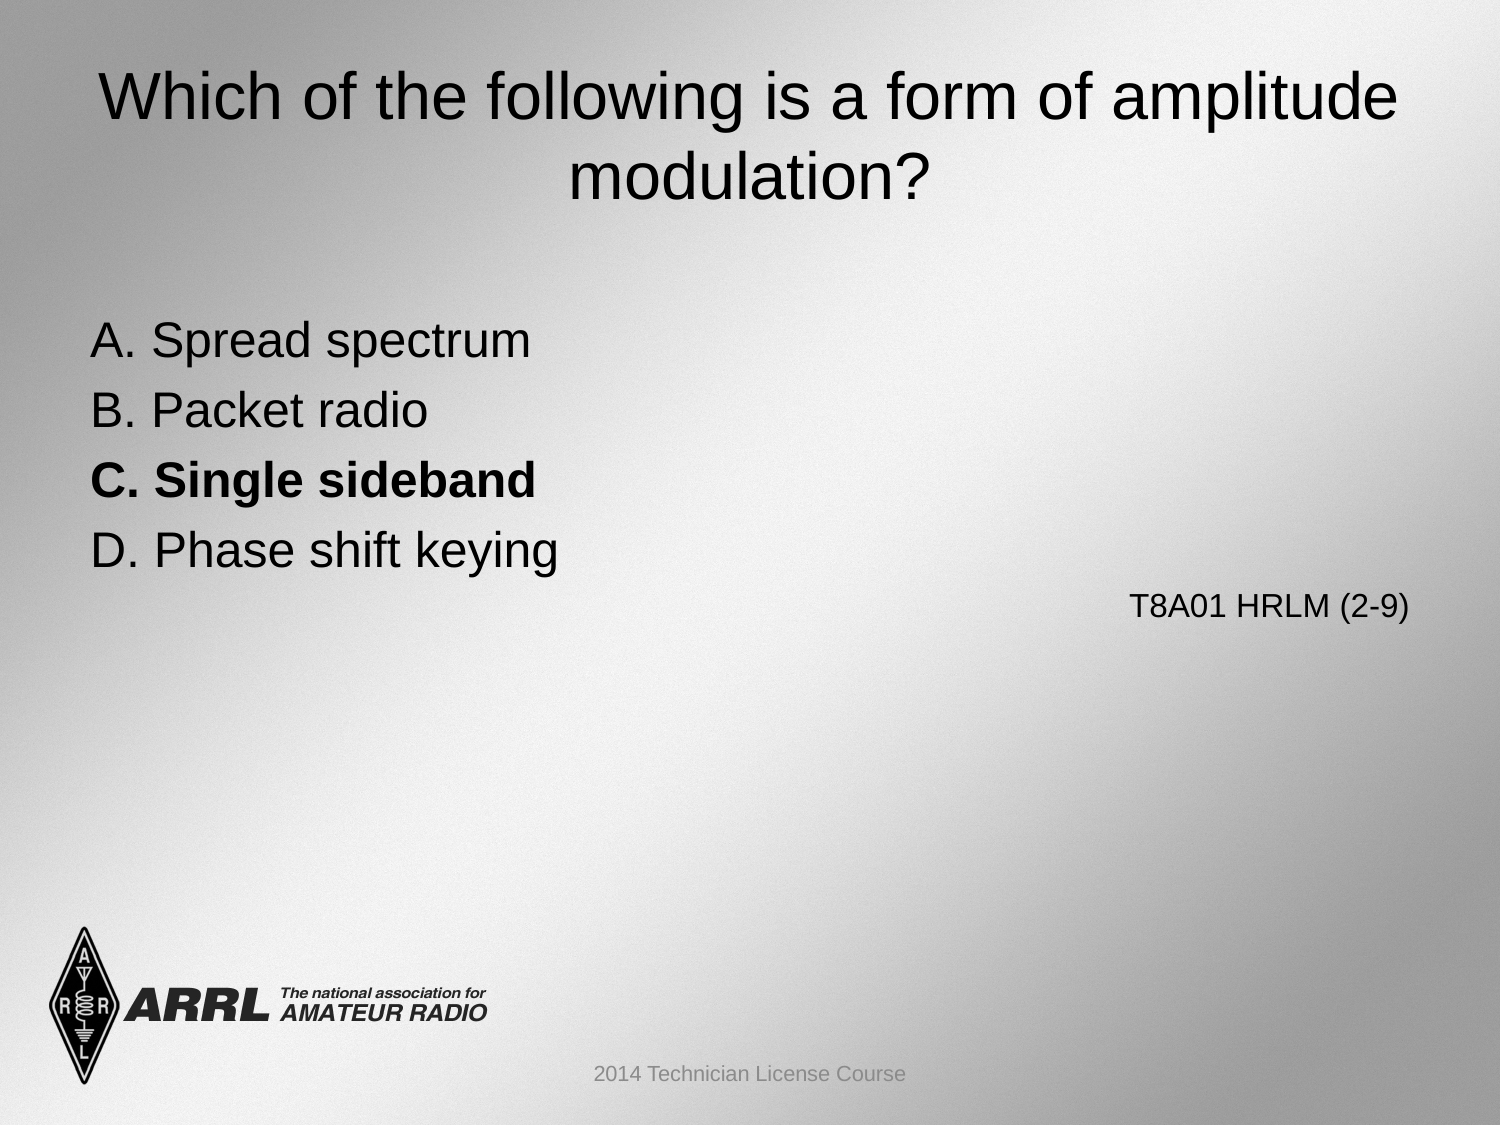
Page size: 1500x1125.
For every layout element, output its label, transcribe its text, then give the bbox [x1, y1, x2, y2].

title Which of the following is a form of amplitude modulation? [75, 45, 1425, 233]
footer 2014 Technician License Course [512, 1042, 988, 1103]
list A. Spread spectrum B. Packet radio C. Single sideband D. Phase shift keying T8A01 HRLM (2-9) [75, 299, 1425, 1005]
picture [0, 0, 1500, 1125]
